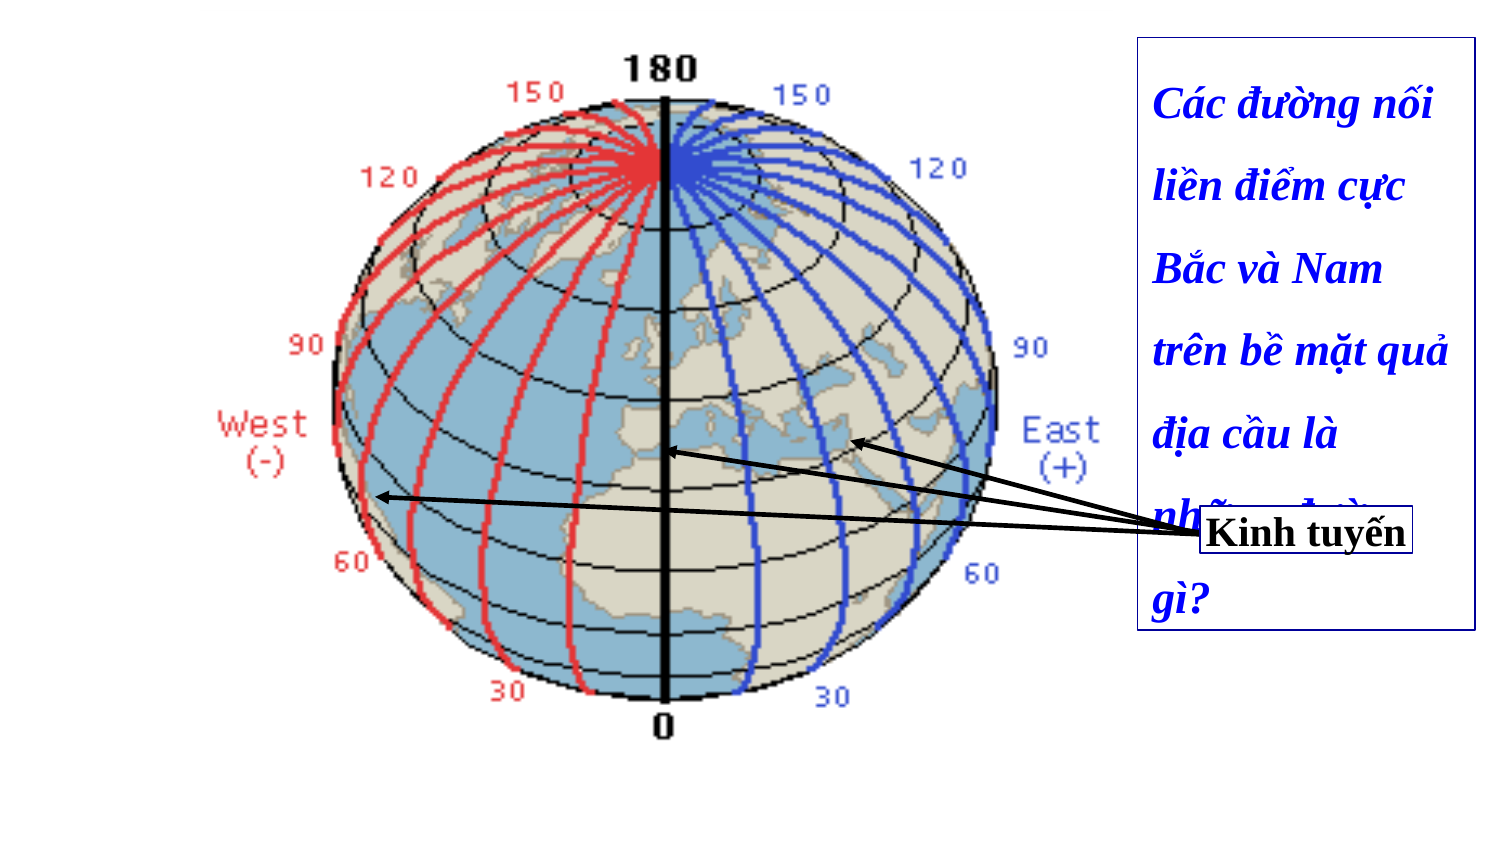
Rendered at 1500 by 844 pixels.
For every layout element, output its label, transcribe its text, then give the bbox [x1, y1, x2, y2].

text_box Kinh tuyến [1199, 506, 1413, 554]
picture [199, 9, 1113, 753]
text_box Các đường nối liền điểm cực Bắc và Nam trên bề mặt quả địa cầu là những đường gì? [1137, 37, 1475, 630]
